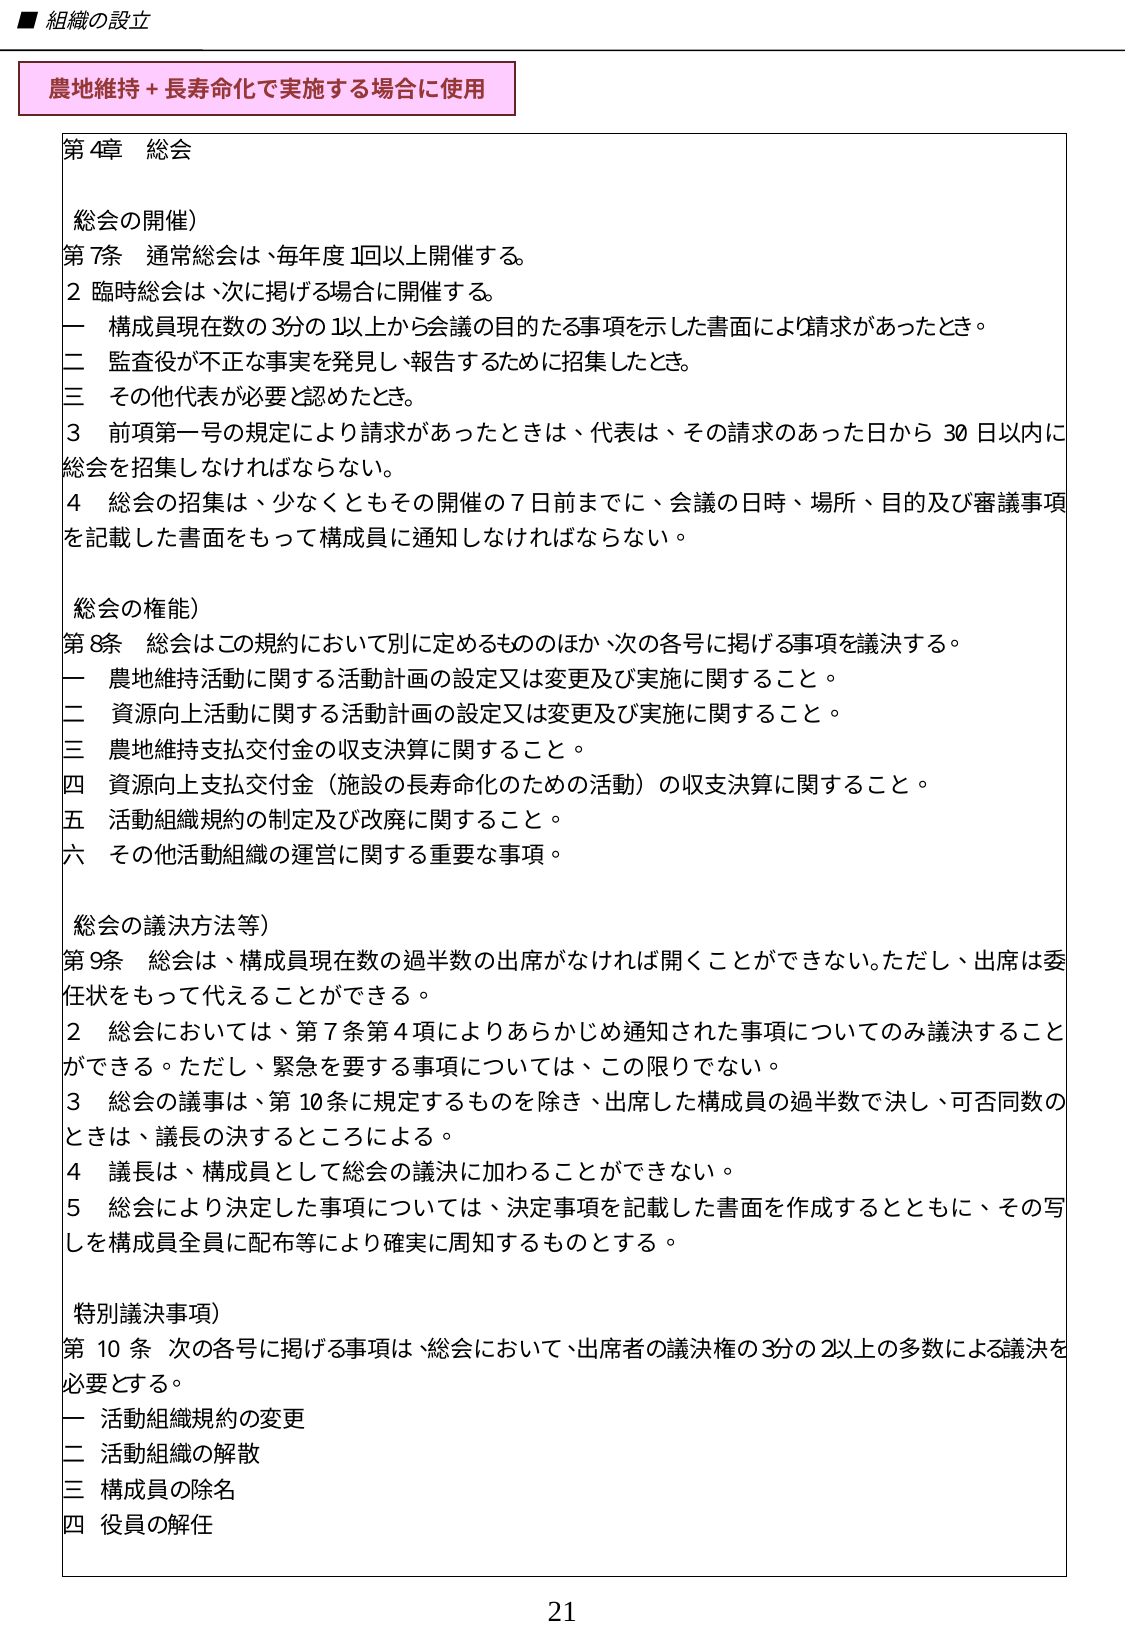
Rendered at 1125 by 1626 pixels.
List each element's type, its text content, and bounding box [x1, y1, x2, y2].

picture [61, 132, 1067, 1578]
text_box ■ 組織の設立 [0, 0, 1125, 40]
text_box 21 [509, 1592, 616, 1625]
text_box 農地維持+長寿命化で実施する場合に使用 [19, 62, 516, 116]
